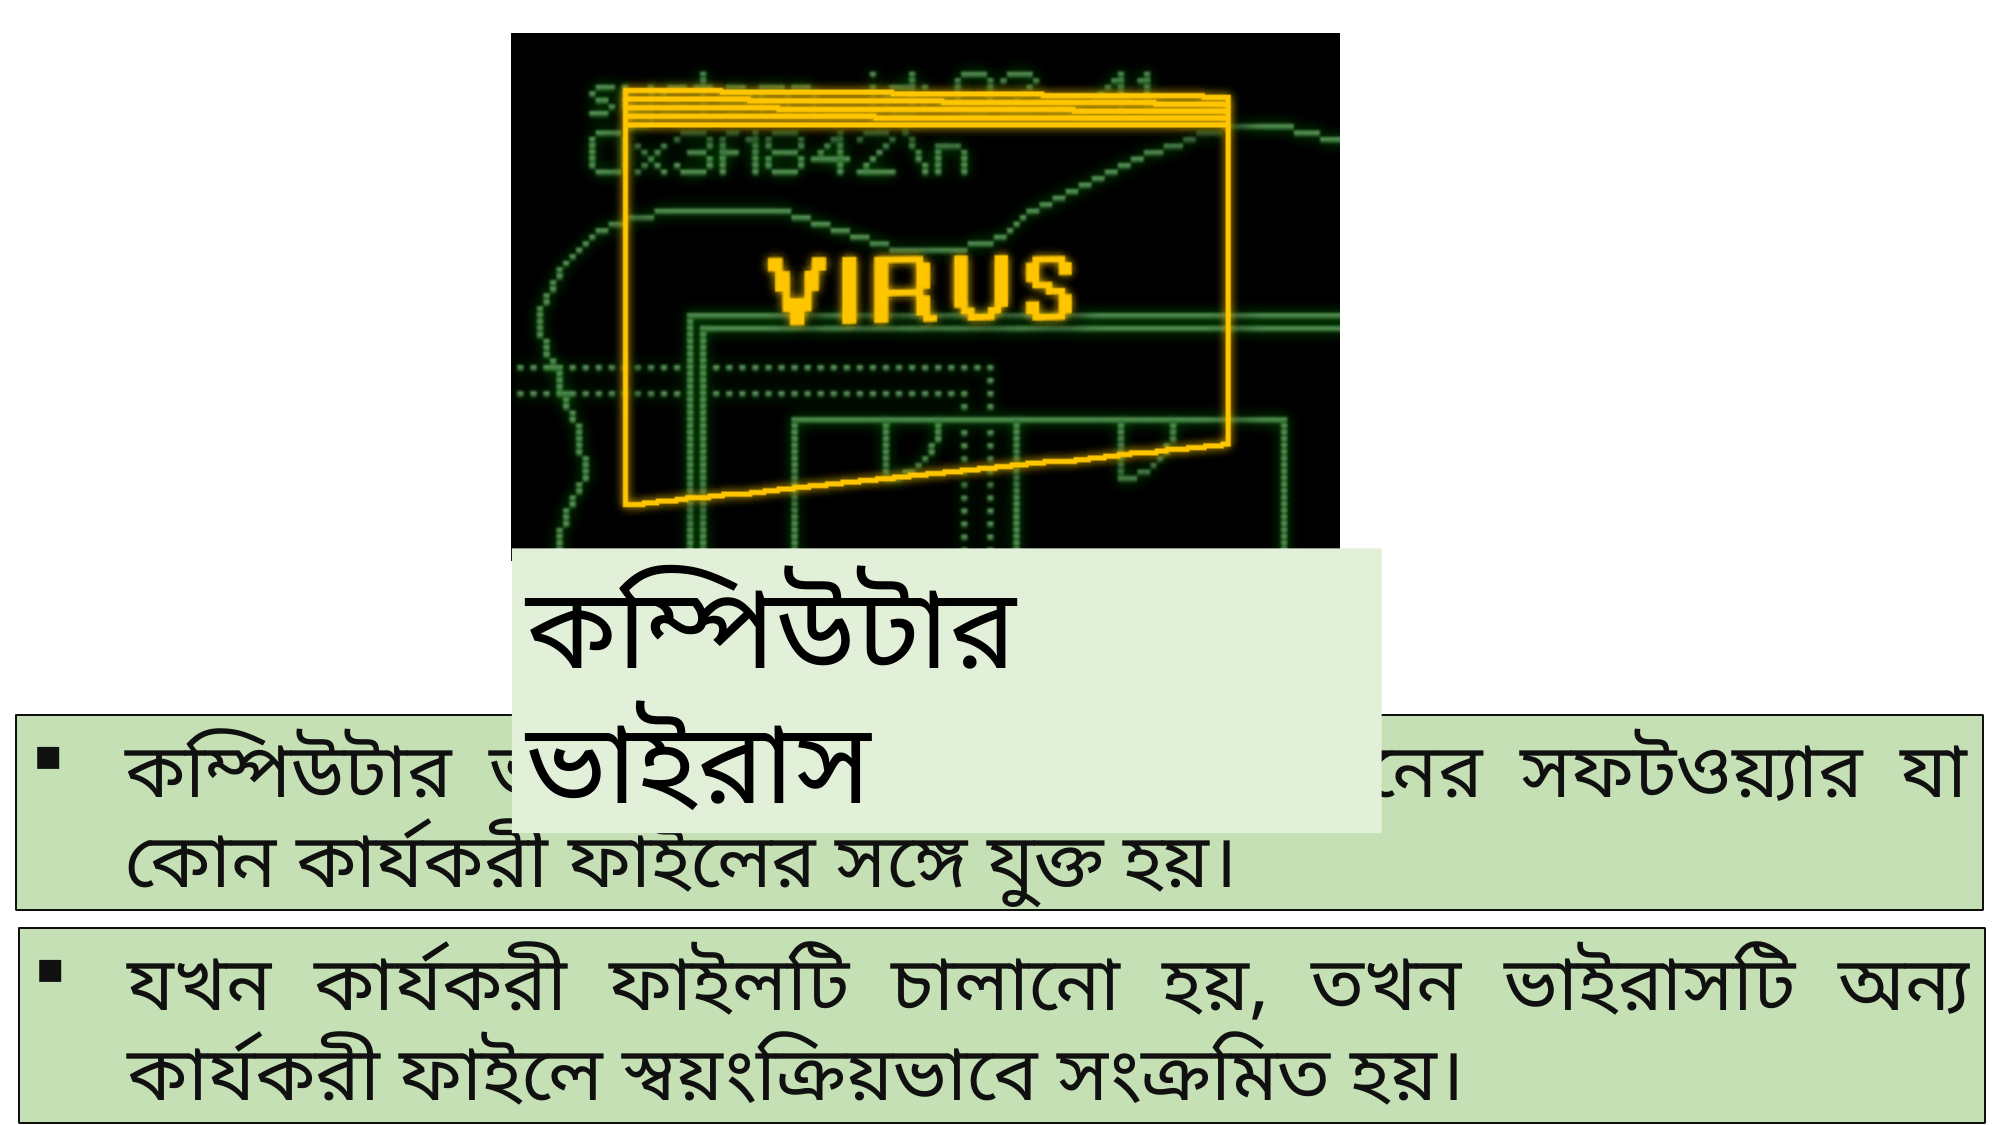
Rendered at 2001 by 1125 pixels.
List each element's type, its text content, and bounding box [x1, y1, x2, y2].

text_box কম্পিউটার ভাইরাস হলো এমন এক ধরনের সফটওয়্যার যা কোন কার্যকরী ফাইলের সঙ্গে যুক্ত হয়। [16, 715, 1983, 911]
text_box কম্পিউটার ভাইরাস [511, 548, 1382, 834]
picture [511, 33, 1340, 561]
text_box যখন কার্যকরী ফাইলটি চালানো হয়, তখন ভাইরাসটি অন্য কার্যকরী ফাইলে স্বয়ংক্রিয়ভাবে সংক্রমিত হয়। [19, 928, 1986, 1123]
